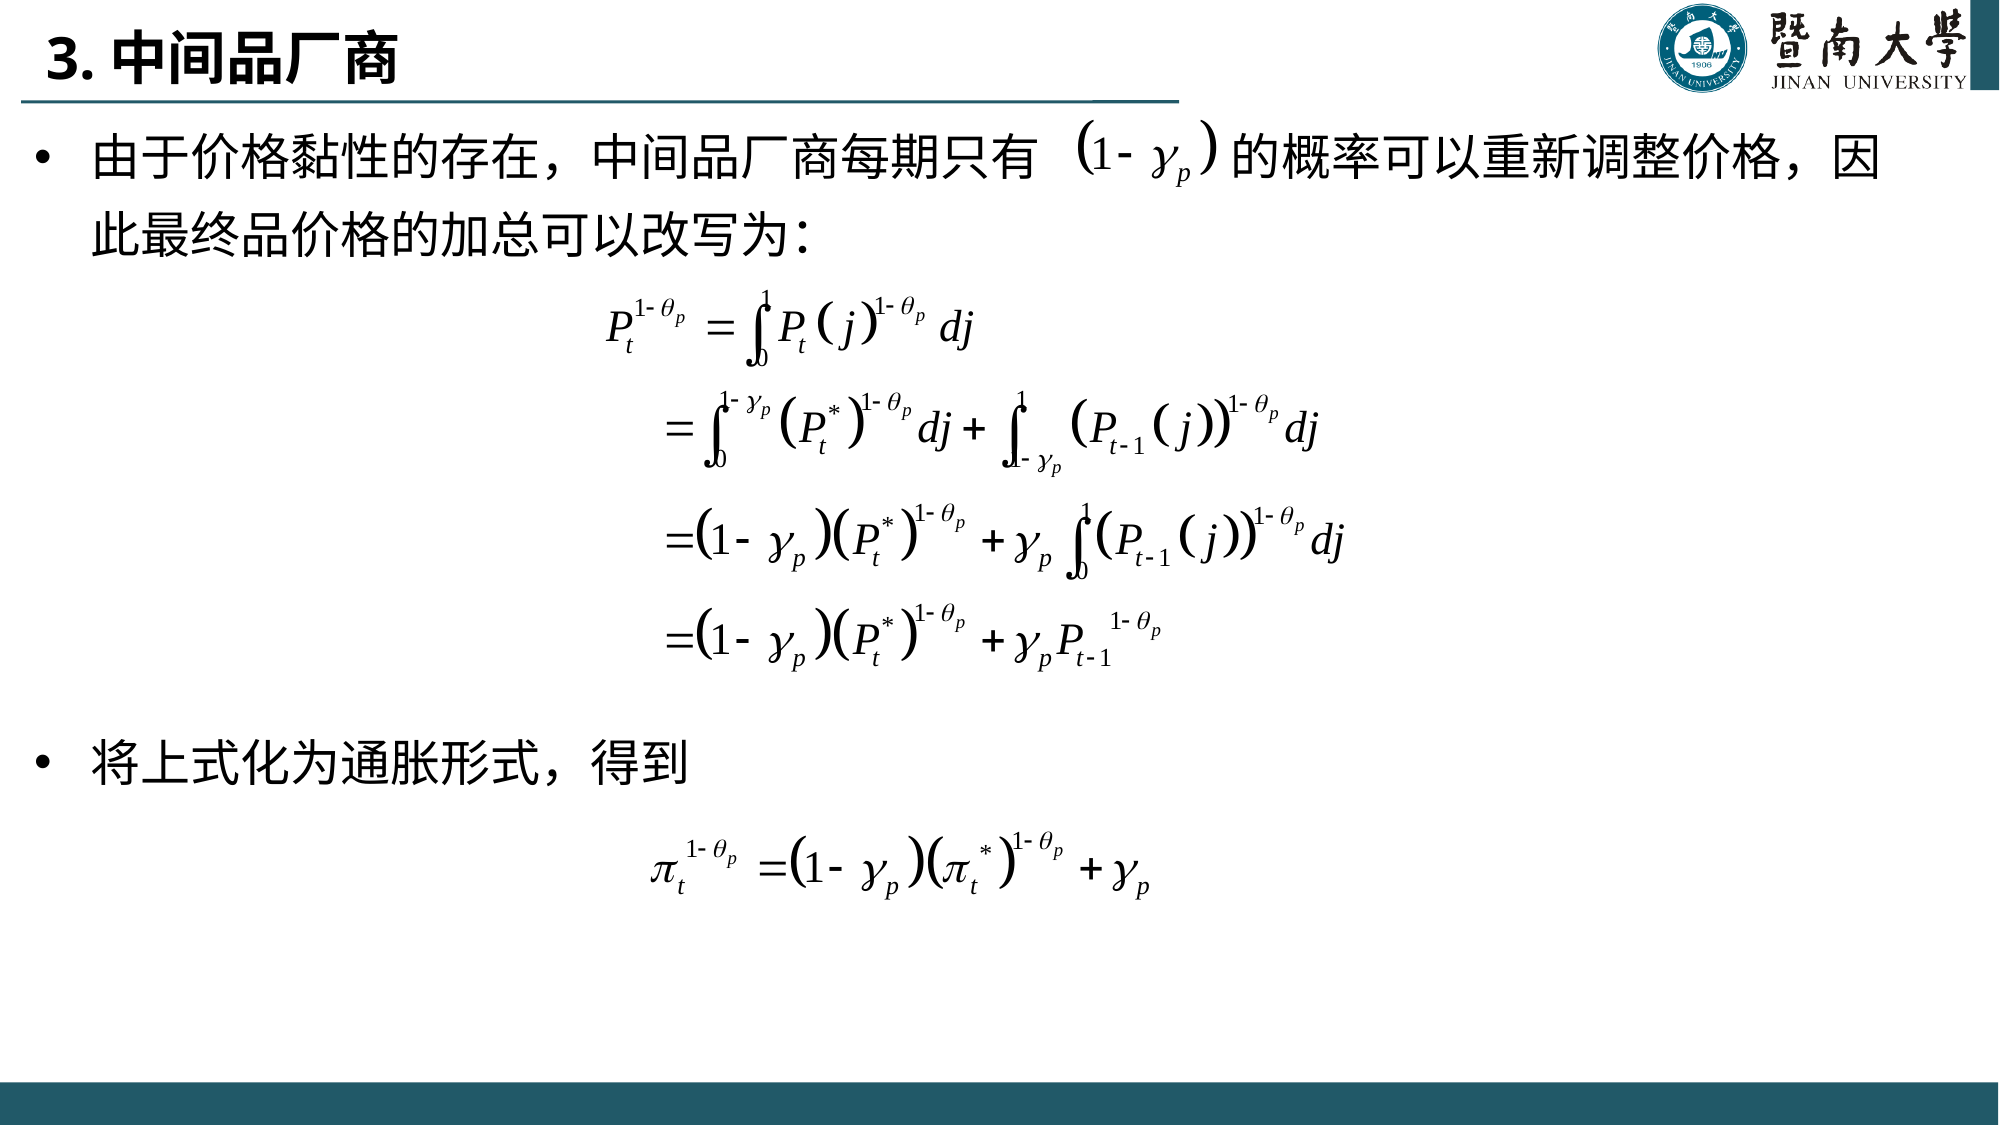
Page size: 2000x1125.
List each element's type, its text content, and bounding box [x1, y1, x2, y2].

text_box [597, 278, 1354, 685]
list 由于价格黏性的存在，中间品厂商每期只有 的概率可以重新调整价格，因此最终品价格的加总可以改写为： 将上式化为通胀形式，得到 [19, 100, 1910, 1064]
text_box 3.中间品厂商 [31, 15, 563, 99]
picture [1657, 3, 1967, 93]
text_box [1070, 113, 1223, 202]
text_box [644, 822, 1158, 913]
